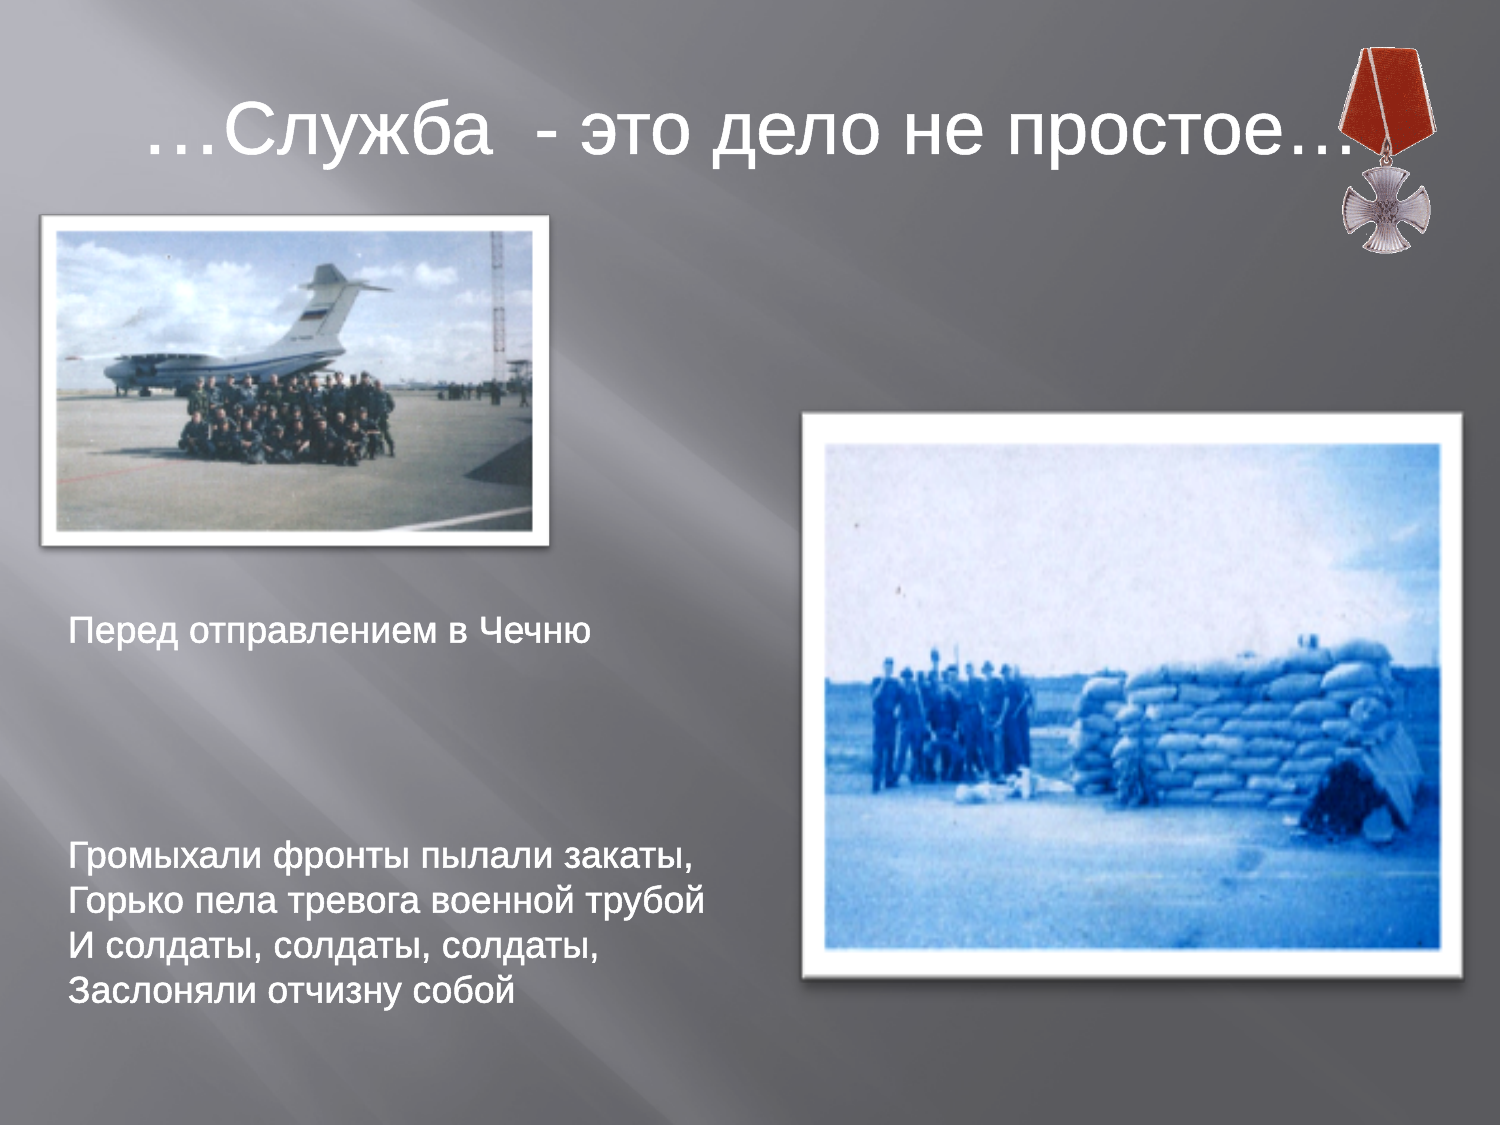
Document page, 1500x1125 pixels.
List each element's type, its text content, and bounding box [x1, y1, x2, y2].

text_box Перед отправлением в Чечню Громыхали фронты пылали закаты, Горько пела тревога военной трубой И солдаты, солдаты, солдаты, Заслоняли отчизну собой [53, 597, 794, 1018]
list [29, 207, 563, 563]
picture [784, 398, 1483, 1014]
title …Служба - это дело не простое… [75, 45, 1425, 197]
picture [1335, 46, 1437, 256]
